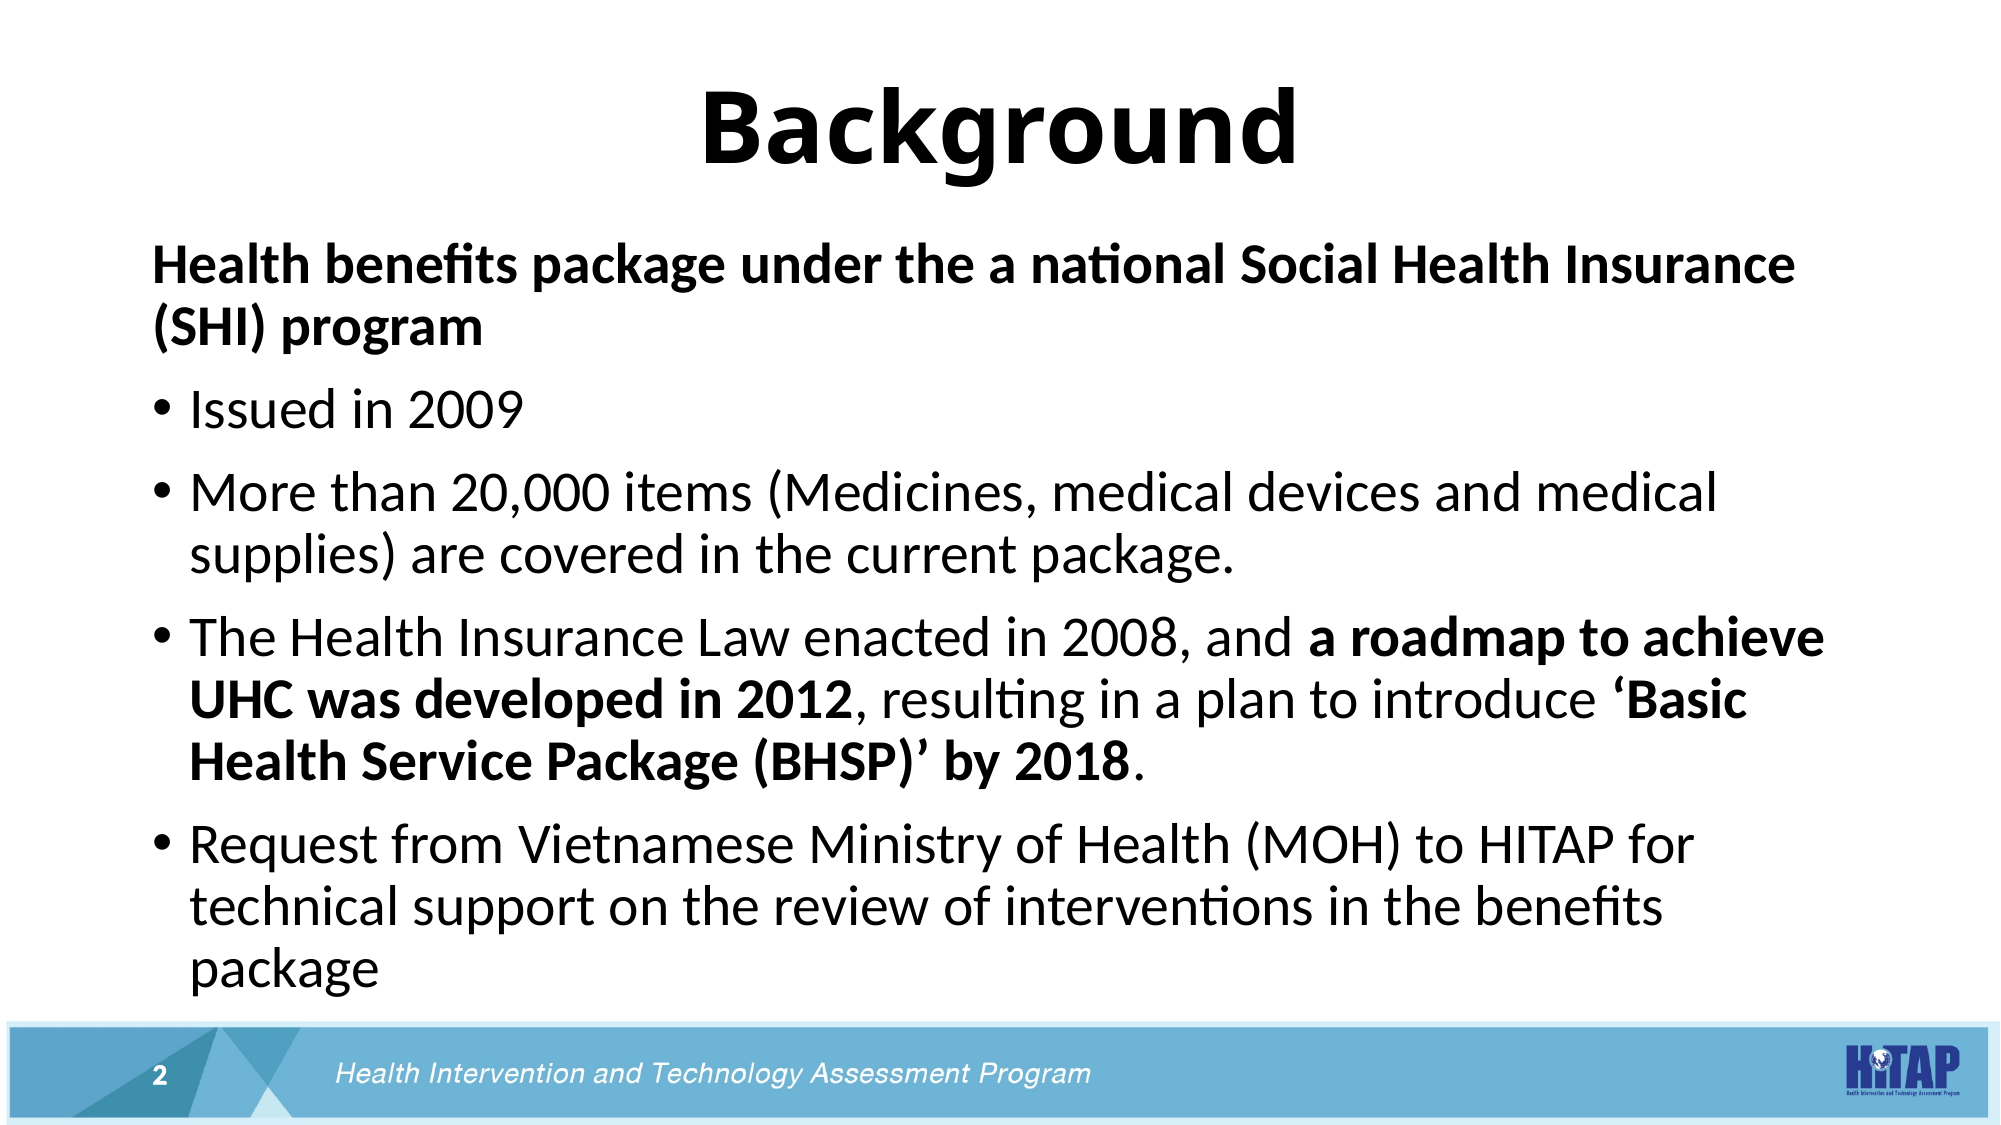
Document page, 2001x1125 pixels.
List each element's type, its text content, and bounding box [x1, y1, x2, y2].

list Health benefits package under the a national Social Health Insurance (SHI) program Issued in 2009 More than 20,000 items (Medicines, medical devices and medical supplies) are covered in the current package. The Health Insurance Law enacted in 2008, and a roadmap to achieve UHC was developed in 2012, resulting in a plan to introduce ‘Basic Health Service Package (BHSP)’ by 2018. Request from Vietnamese Ministry of Health (MOH) to HITAP for technical support on the review of interventions in the benefits package [137, 226, 1863, 1014]
title Background [137, 59, 1863, 202]
picture [0, 0, 2000, 1125]
slide_number 2 [137, 1042, 588, 1103]
